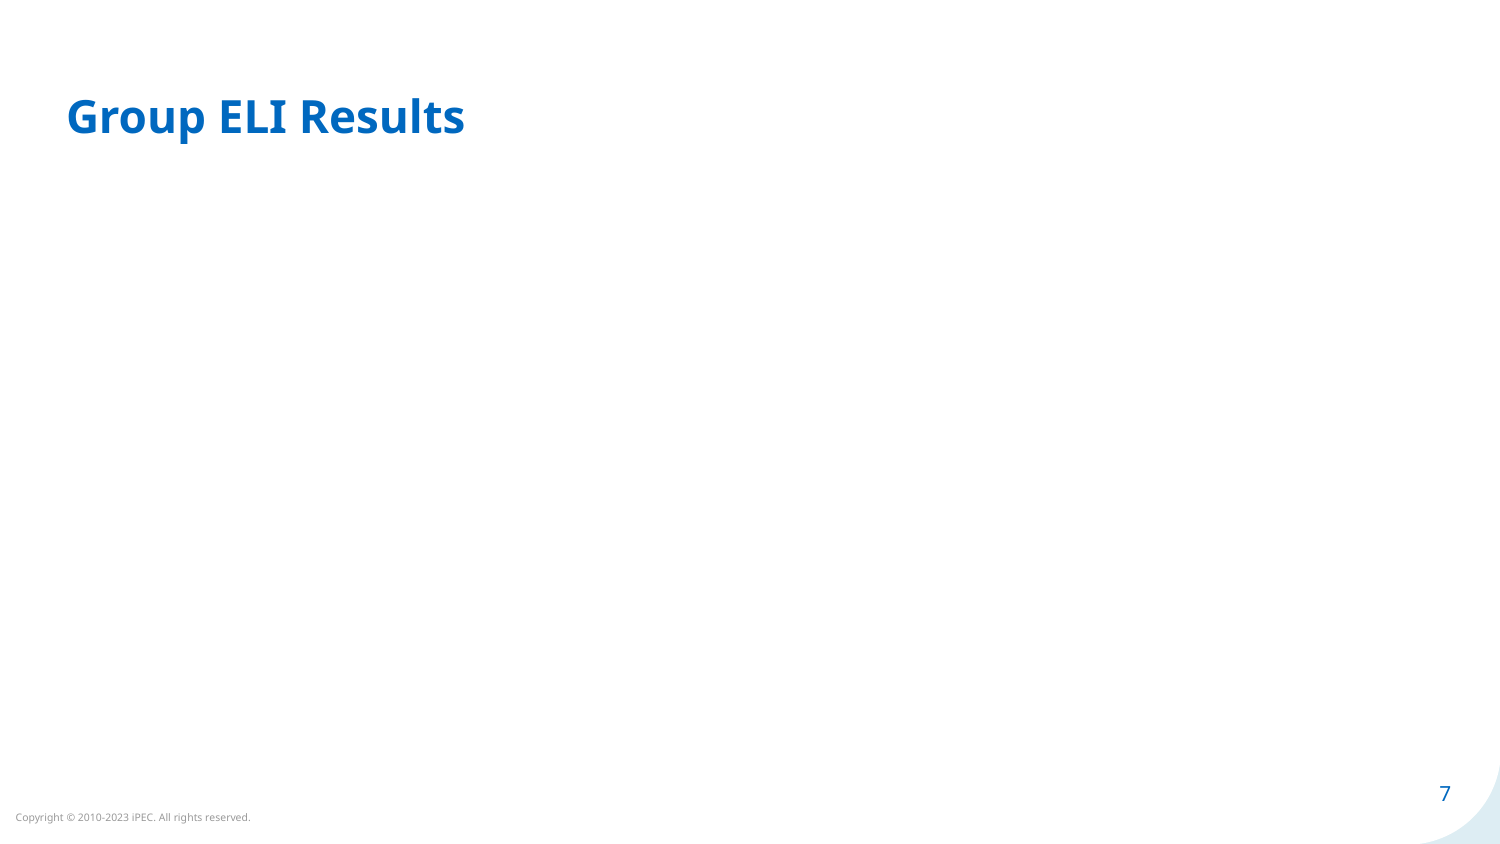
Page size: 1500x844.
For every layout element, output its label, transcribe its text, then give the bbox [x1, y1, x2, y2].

title Group ELI Results [51, 72, 1449, 167]
